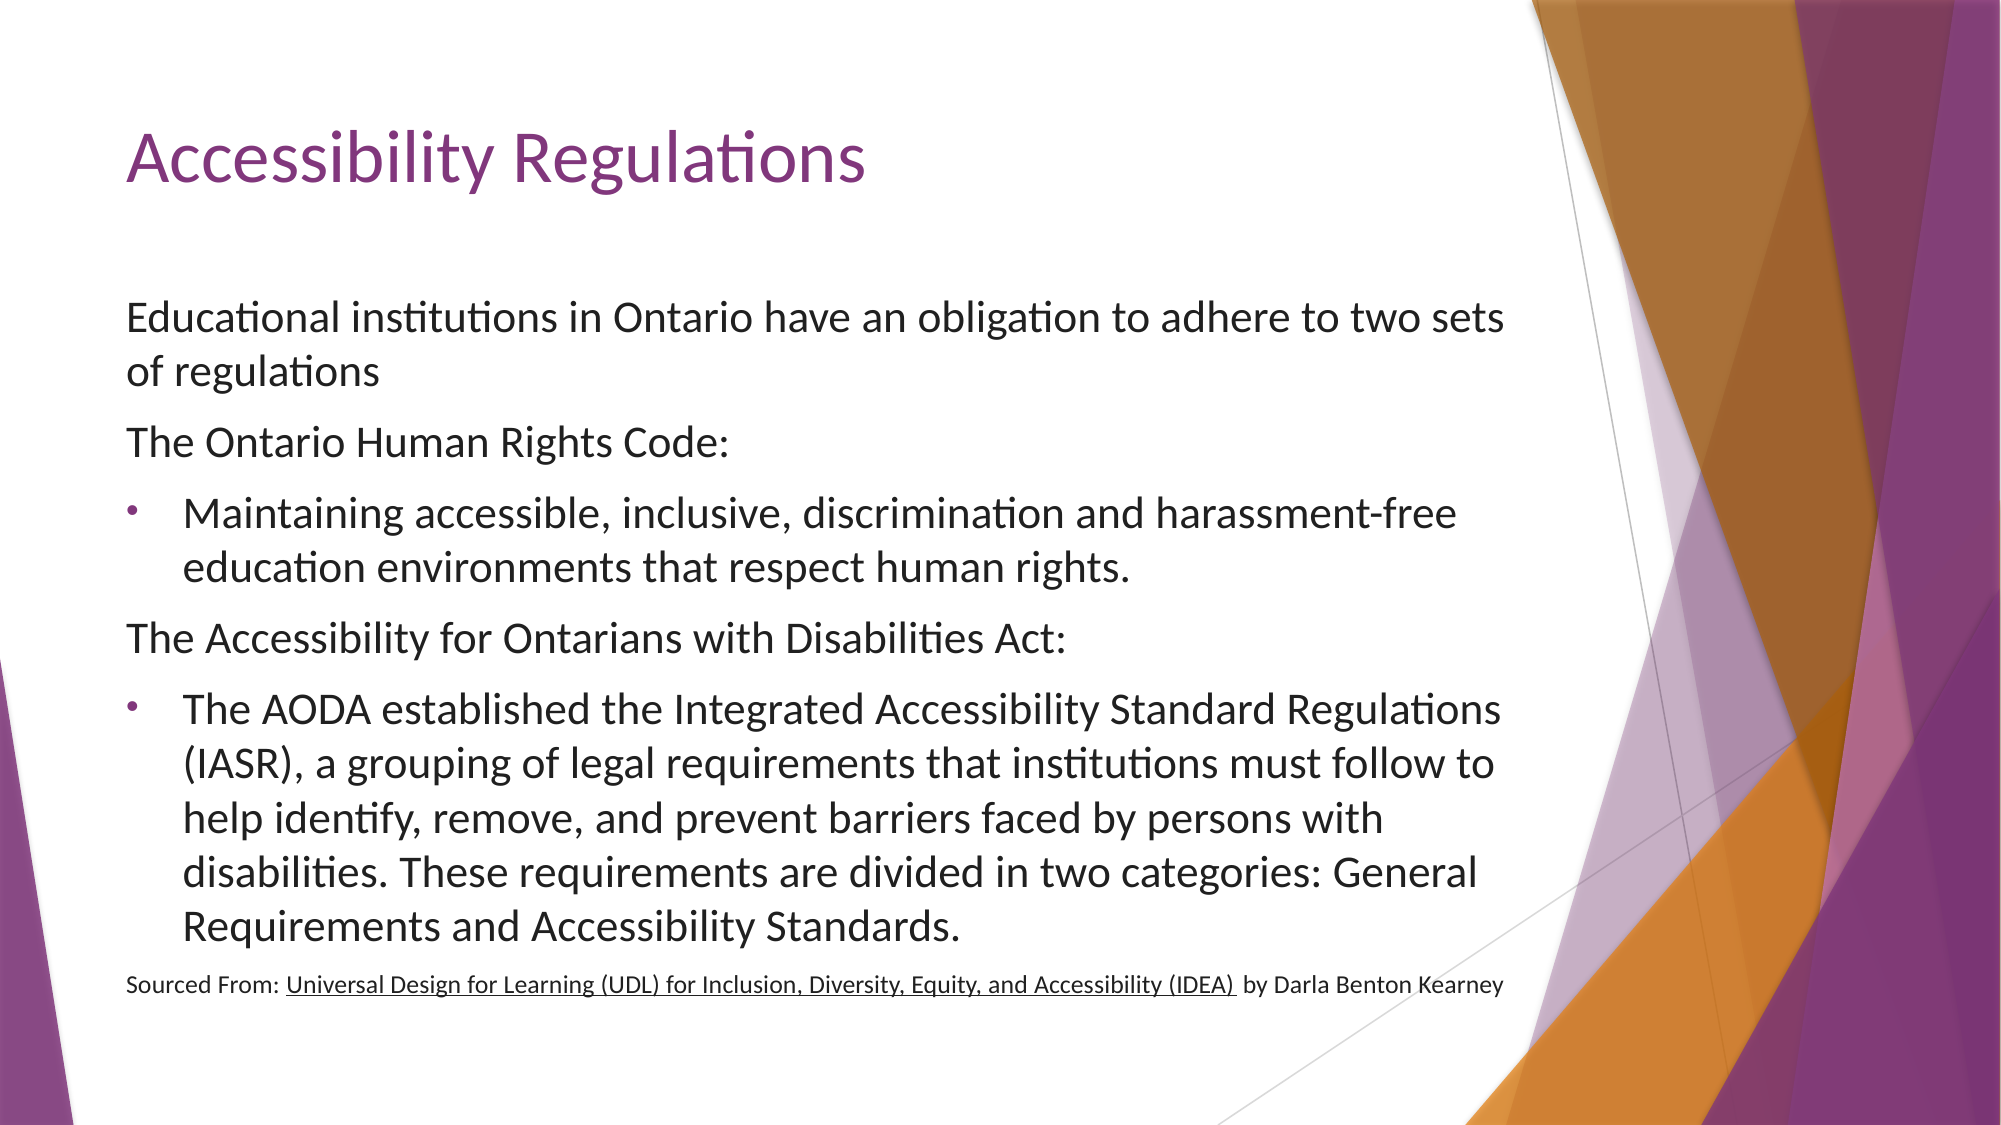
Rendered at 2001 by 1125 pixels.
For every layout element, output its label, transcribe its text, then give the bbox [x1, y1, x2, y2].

list Educational institutions in Ontario have an obligation to adhere to two sets of regulations The Ontario Human Rights Code: Maintaining accessible, inclusive, discrimination and harassment-free education environments that respect human rights. The Accessibility for Ontarians with Disabilities Act: The AODA established the Integrated Accessibility Standard Regulations (IASR), a grouping of legal requirements that institutions must follow to help identify, remove, and prevent barriers faced by persons with disabilities. These requirements are divided in two categories: General Requirements and Accessibility Standards. Sourced From: Universal Design for Learning (UDL) for Inclusion, Diversity, Equity, and Accessibility (IDEA) by Darla Benton Kearney [111, 279, 1522, 1025]
title Accessibility Regulations [111, 99, 1522, 279]
